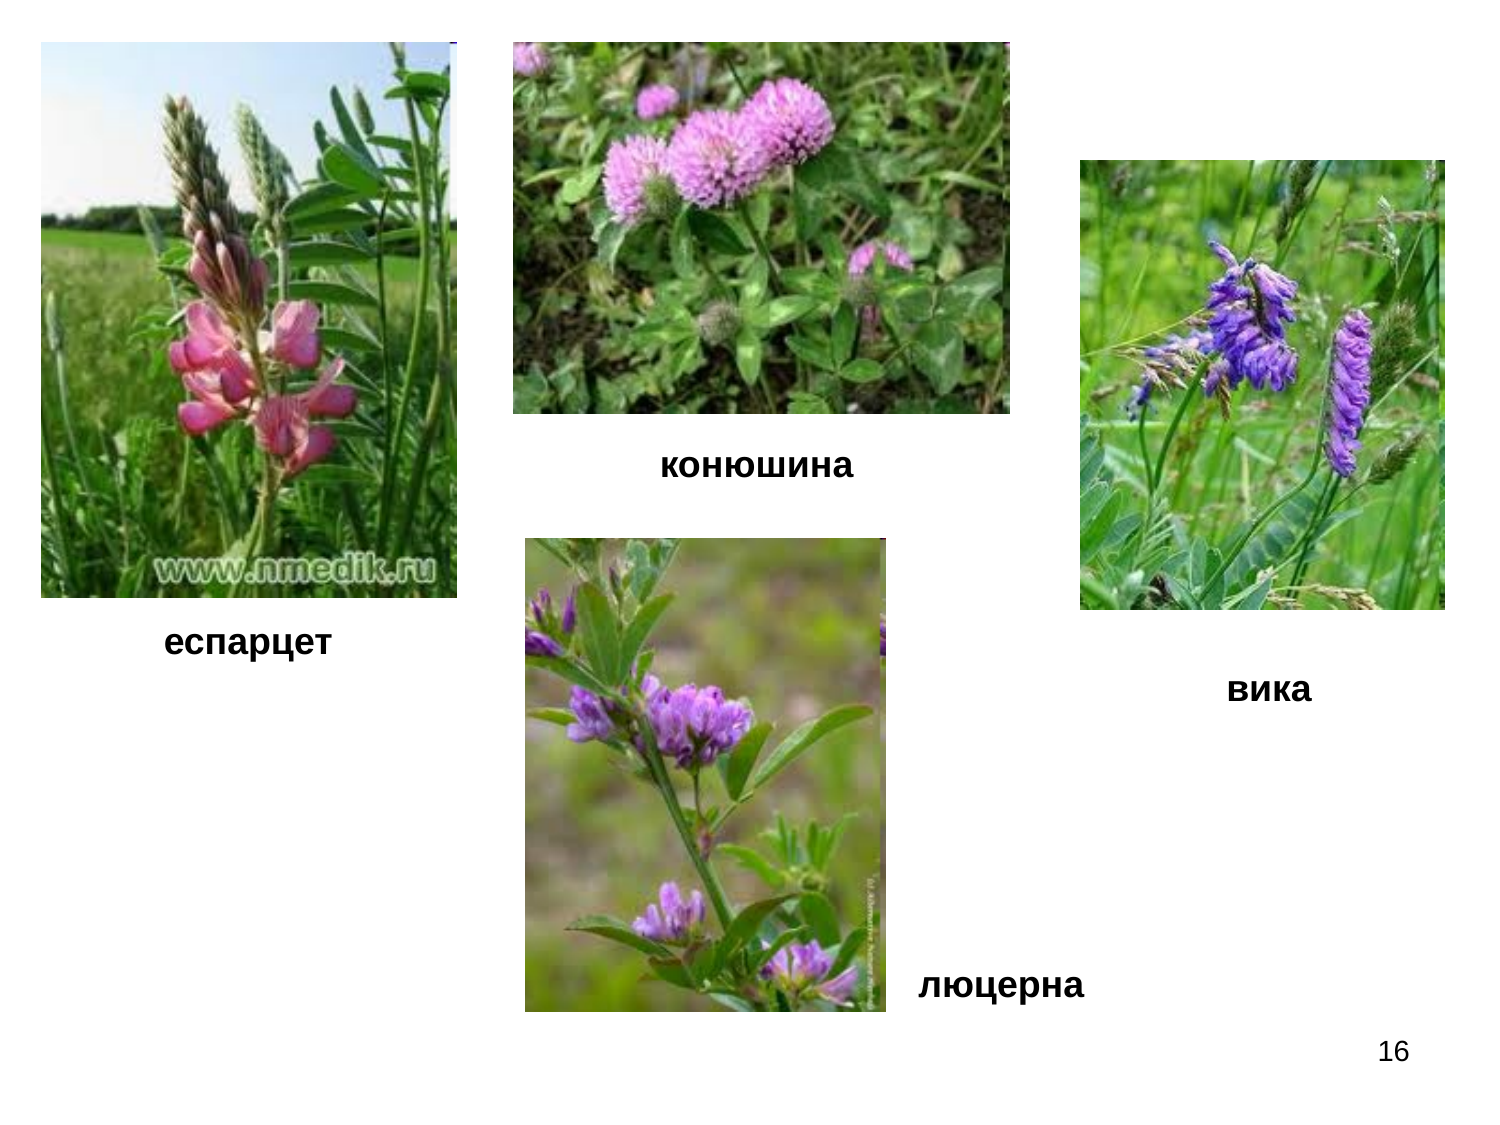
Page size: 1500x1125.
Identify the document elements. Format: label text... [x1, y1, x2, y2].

text_box еспарцет [148, 609, 348, 670]
text_box люцерна [903, 952, 1105, 1012]
text_box вика [1211, 656, 1327, 717]
picture [1080, 160, 1446, 611]
picture [525, 538, 887, 1012]
text_box конюшина [645, 432, 869, 493]
picture [40, 42, 458, 599]
picture [513, 42, 1011, 414]
slide_number 16 [1074, 1024, 1426, 1103]
